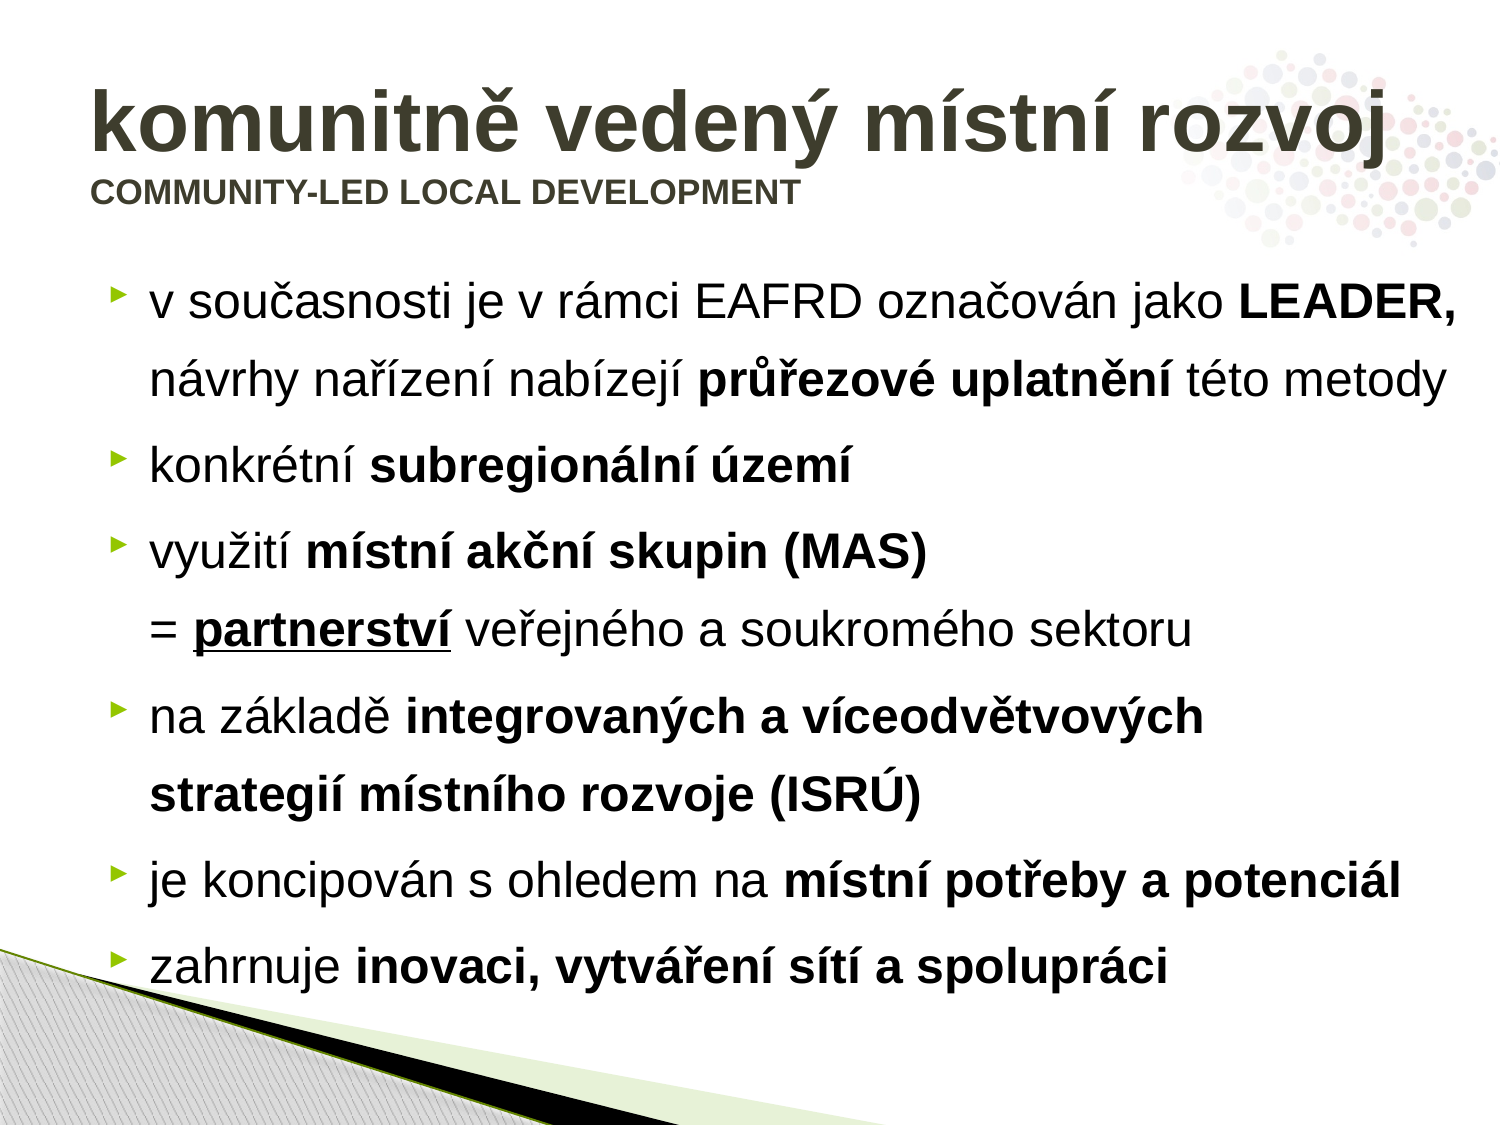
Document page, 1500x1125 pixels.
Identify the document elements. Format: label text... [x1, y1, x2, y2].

title komunitně vedený místní rozvoj COMMUNITY-LED LOCAL DEVELOPMENT [75, 45, 1151, 233]
picture [1151, 44, 1500, 256]
list v současnosti je v rámci EAFRD označován jako LEADER, návrhy nařízení nabízejí průřezové uplatnění této metody konkrétní subregionální území využití místní akční skupin (MAS) = partnerství veřejného a soukromého sektoru na základě integrovaných a víceodvětvových strategií místního rozvoje (ISRÚ) je koncipován s ohledem na místní potřeby a potenciál zahrnuje inovaci, vytváření sítí a spolupráci [75, 242, 1500, 1071]
